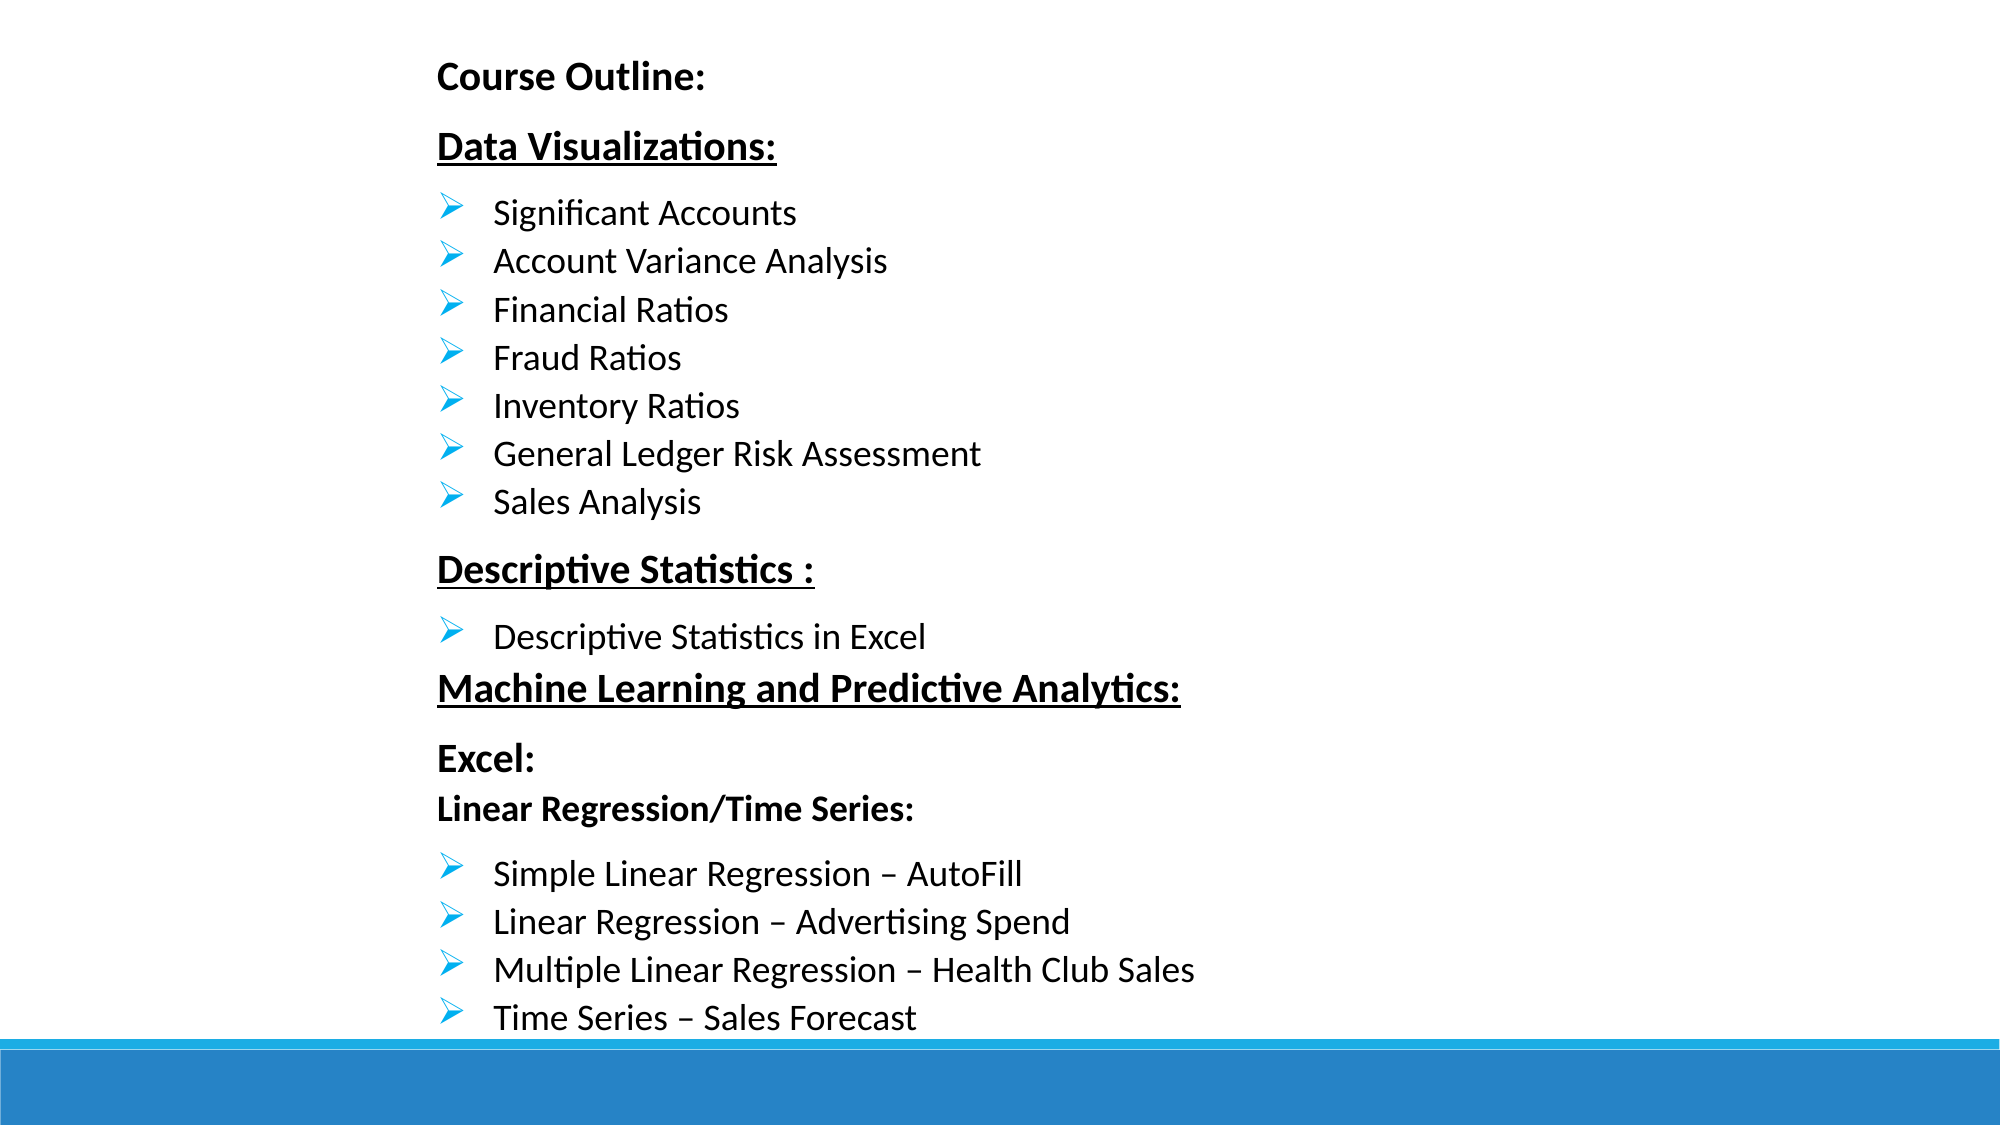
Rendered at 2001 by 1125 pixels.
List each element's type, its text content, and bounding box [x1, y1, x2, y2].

text_box Course Outline: Data Visualizations: Significant Accounts Account Variance Analysis Financial Ratios Fraud Ratios Inventory Ratios General Ledger Risk Assessment Sales Analysis Descriptive Statistics : Descriptive Statistics in Excel Machine Learning and Predictive Analytics: Excel: Linear Regression/Time Series: Simple Linear Regression – AutoFill Linear Regression – Advertising Spend Multiple Linear Regression – Health Club Sales Time Series – Sales Forecast [422, 37, 1461, 1046]
